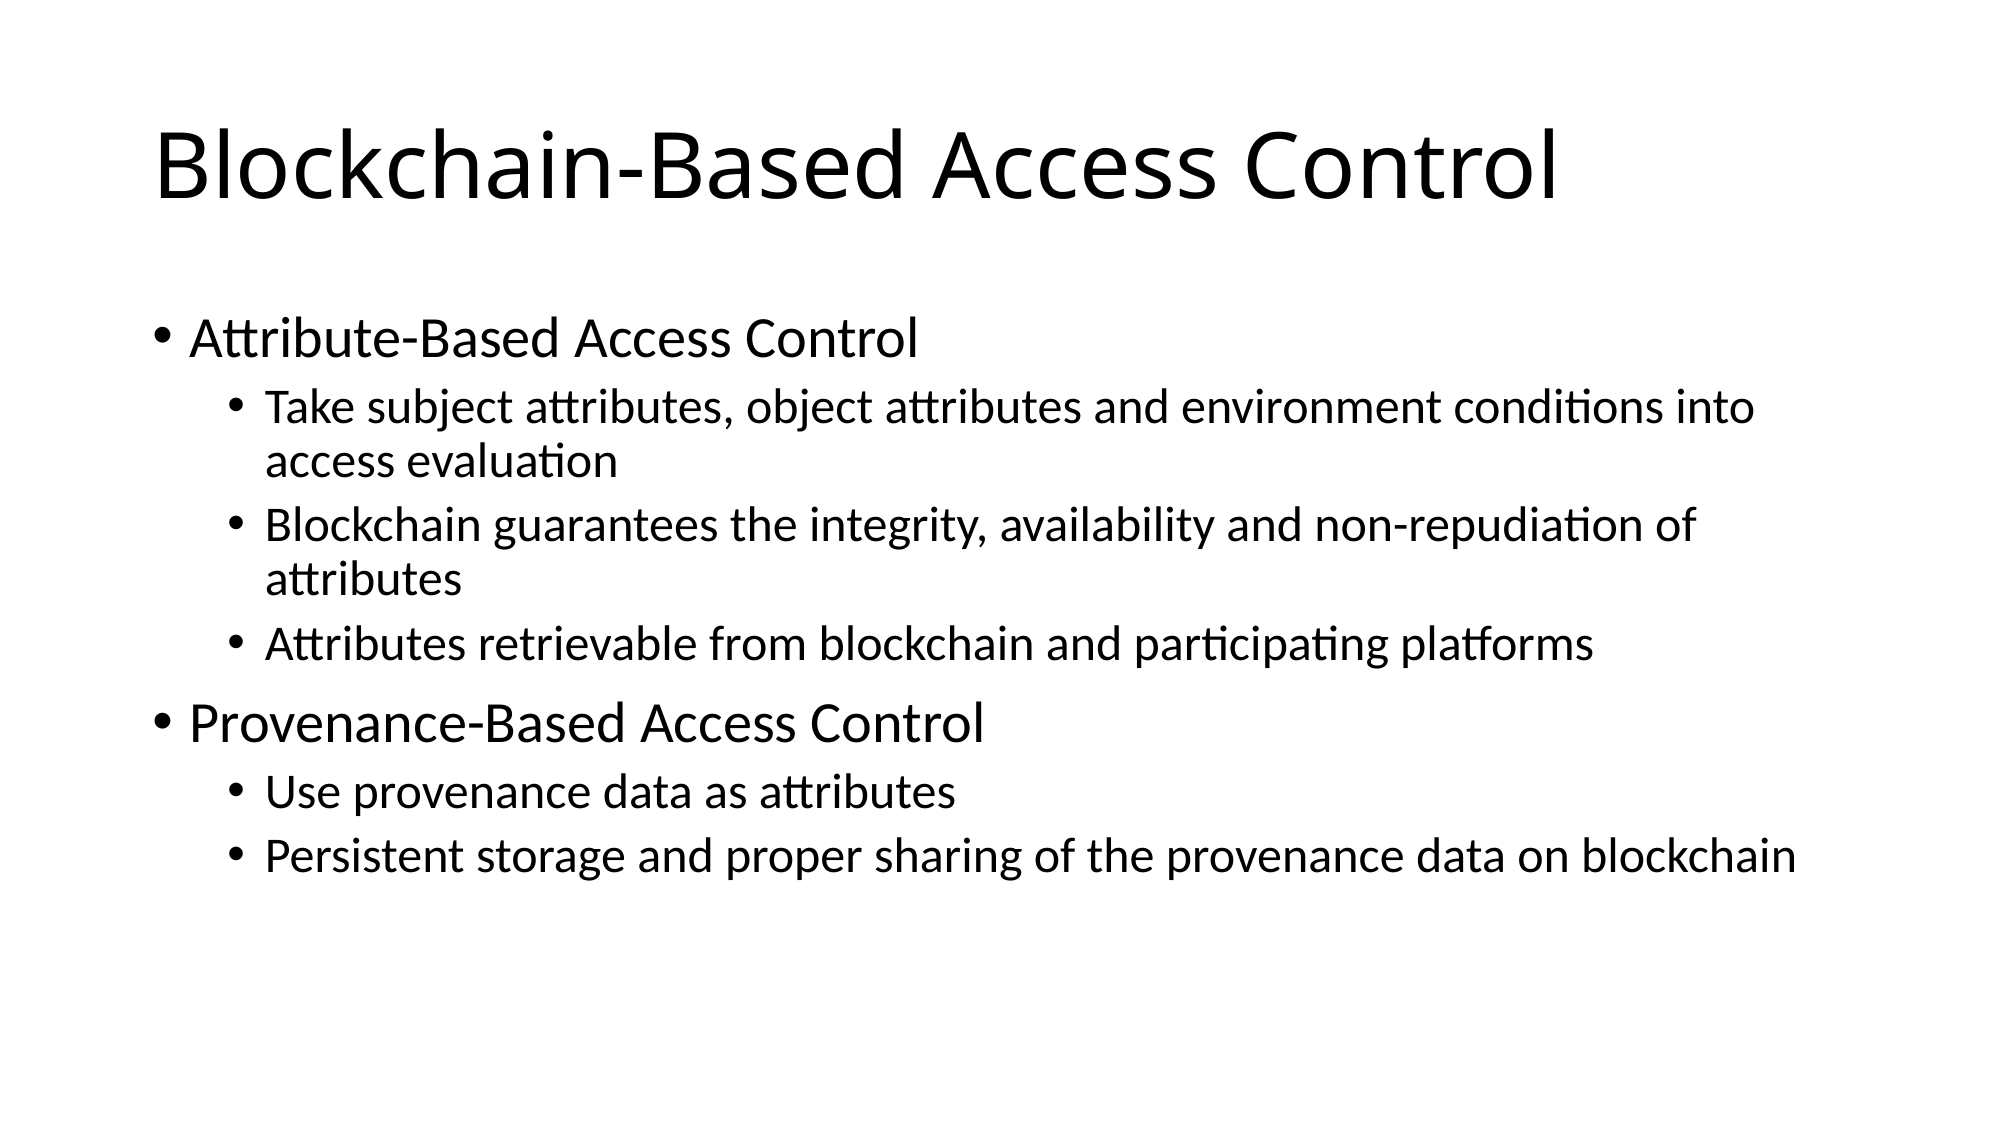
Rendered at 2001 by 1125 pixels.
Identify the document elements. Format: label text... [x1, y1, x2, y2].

title Blockchain-Based Access Control [137, 59, 1863, 278]
list Attribute-Based Access Control Take subject attributes, object attributes and environment conditions into access evaluation Blockchain guarantees the integrity, availability and non-repudiation of attributes Attributes retrievable from blockchain and participating platforms Provenance-Based Access Control Use provenance data as attributes Persistent storage and proper sharing of the provenance data on blockchain [137, 299, 1863, 1014]
